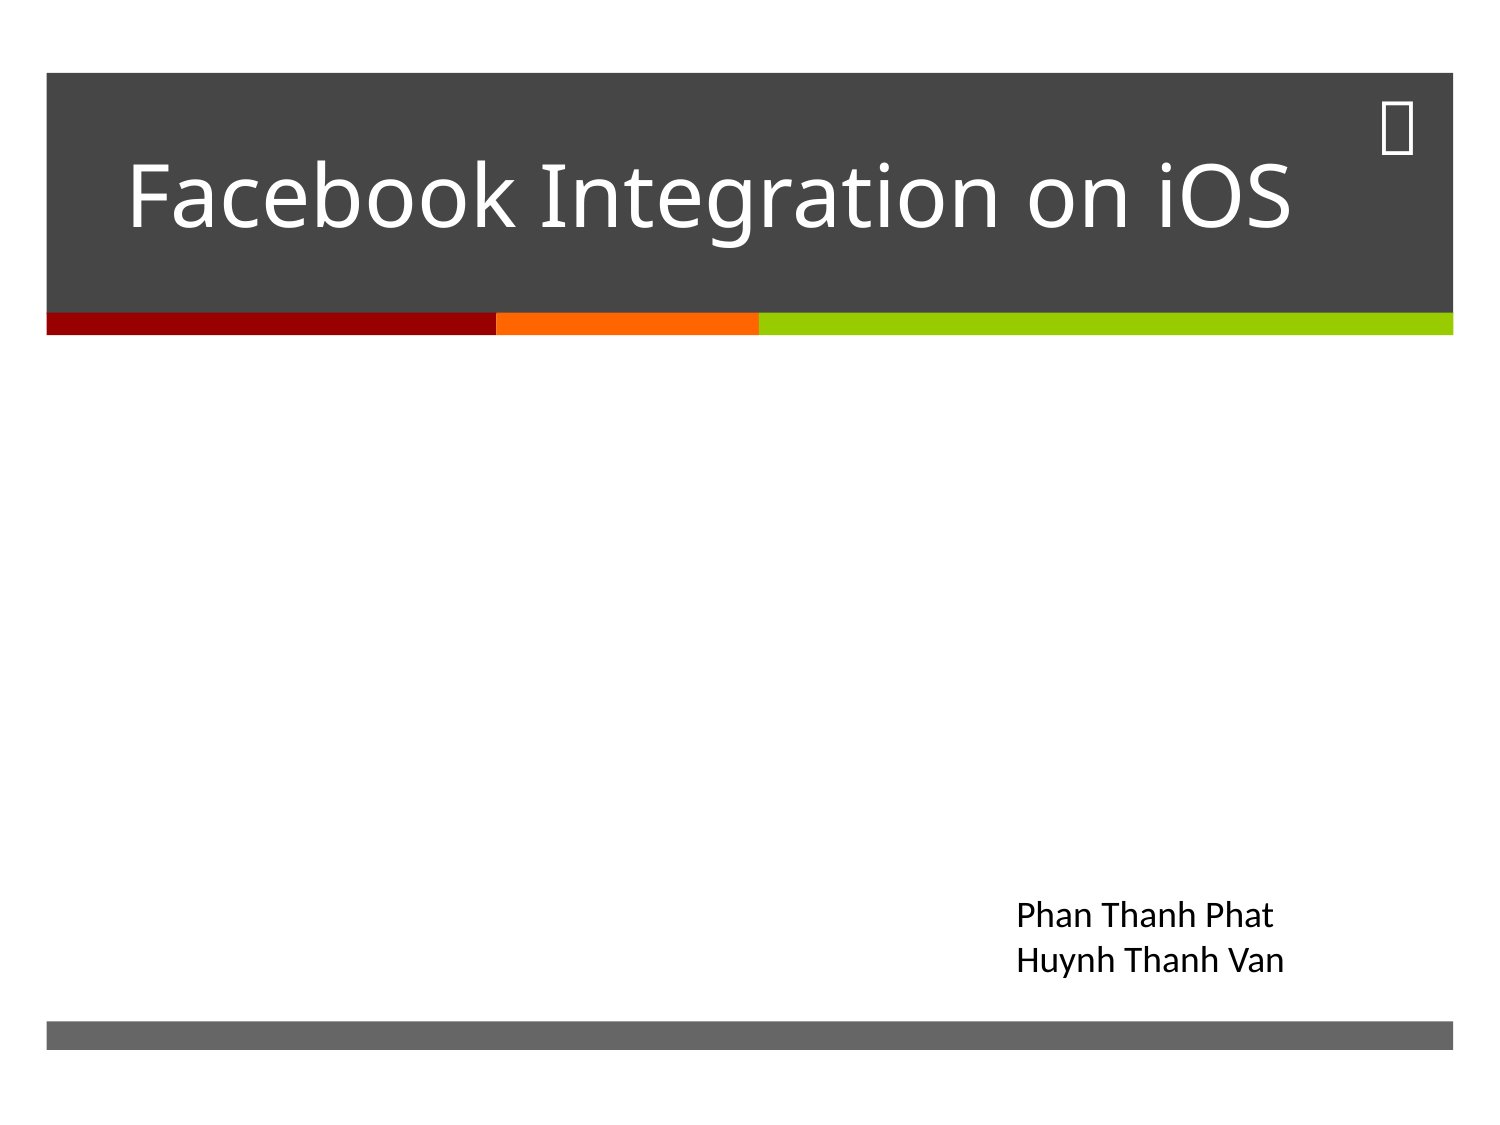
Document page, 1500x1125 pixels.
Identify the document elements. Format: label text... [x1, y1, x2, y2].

text_box Phan Thanh Phat Huynh Thanh Van [1001, 882, 1389, 988]
title Facebook Integration on iOS [69, 73, 1351, 253]
